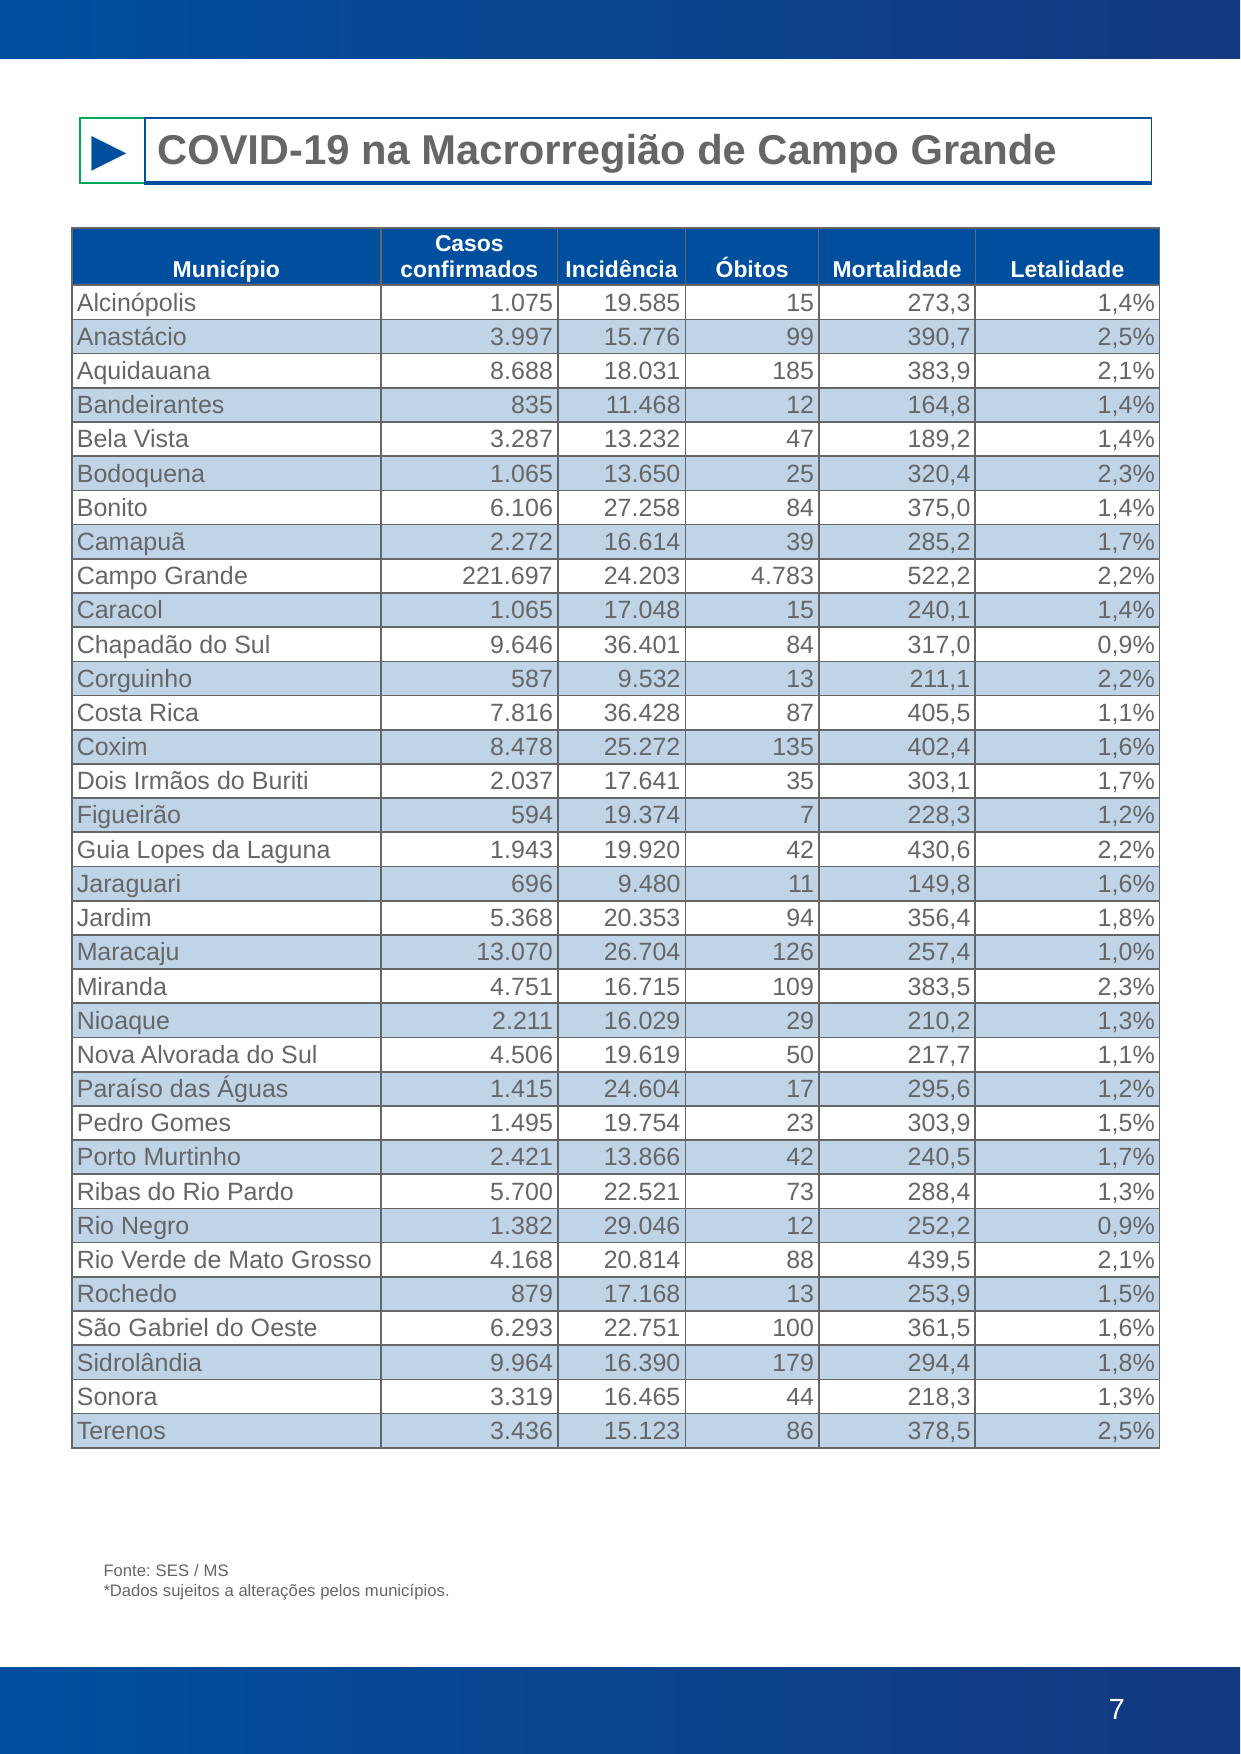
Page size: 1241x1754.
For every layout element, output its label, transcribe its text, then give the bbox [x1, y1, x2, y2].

table_cell 4.168 [382, 1243, 557, 1276]
table_cell 2,5% [976, 320, 1159, 353]
table_cell 3.997 [382, 320, 557, 353]
table_cell 1,6% [976, 1312, 1159, 1344]
table_cell 24.203 [559, 560, 685, 592]
table_cell 19.374 [559, 799, 685, 831]
table_cell 240,1 [820, 594, 974, 626]
table_cell Pedro Gomes [73, 1107, 380, 1139]
table_cell 2,3% [976, 970, 1159, 1002]
table_cell 390,7 [820, 320, 974, 353]
table_cell 1,6% [976, 867, 1159, 900]
table_cell 1,1% [976, 696, 1159, 729]
table_cell 2,2% [976, 833, 1159, 866]
table_cell 19.754 [559, 1107, 685, 1139]
table_cell 1.065 [382, 594, 557, 626]
table_cell 1,7% [976, 765, 1159, 797]
table_cell 6.106 [382, 491, 557, 524]
table_cell 378,5 [820, 1414, 974, 1447]
table_header Óbitos [686, 229, 818, 284]
table_cell 439,5 [820, 1243, 974, 1276]
table_cell 9.532 [559, 662, 685, 695]
table_cell 1,7% [976, 525, 1159, 558]
table_cell Caracol [73, 594, 380, 626]
table_cell 185 [686, 354, 818, 387]
table_cell 361,5 [820, 1312, 974, 1344]
table_cell 835 [382, 389, 557, 421]
table_cell 17.048 [559, 594, 685, 626]
table_cell 13.070 [382, 936, 557, 968]
table_cell 0,9% [976, 628, 1159, 661]
table_cell 1,4% [976, 491, 1159, 524]
table_cell Rio Negro [73, 1209, 380, 1242]
table_cell São Gabriel do Oeste [73, 1312, 380, 1344]
table_cell 210,2 [820, 1004, 974, 1037]
table_cell Camapuã [73, 525, 380, 558]
table_cell 3.319 [382, 1380, 557, 1413]
table_cell 42 [686, 833, 818, 866]
table_cell Miranda [73, 970, 380, 1002]
table_cell Jardim [73, 902, 380, 934]
table_cell 1.415 [382, 1073, 557, 1105]
table_cell Coxim [73, 731, 380, 763]
table_cell 1,4% [976, 389, 1159, 421]
table_cell Bandeirantes [73, 389, 380, 421]
table_cell 86 [686, 1414, 818, 1447]
table_cell 36.401 [559, 628, 685, 661]
table_cell 16.715 [559, 970, 685, 1002]
table_header COVID-19 na Macrorregião de Campo Grande [146, 119, 1151, 181]
table_cell 9.964 [382, 1346, 557, 1379]
table_cell 7 [686, 799, 818, 831]
table_cell 1,4% [976, 594, 1159, 626]
table_cell 402,4 [820, 731, 974, 763]
table_cell 1,3% [976, 1380, 1159, 1413]
table_cell 135 [686, 731, 818, 763]
table_cell 26.704 [559, 936, 685, 968]
table_cell 8.478 [382, 731, 557, 763]
table_cell 1,4% [976, 423, 1159, 455]
table_cell 1,2% [976, 799, 1159, 831]
text_box Fonte: SES / MS *Dados sujeitos a alterações pelos municípios. [88, 1551, 1152, 1609]
table_cell 2.421 [382, 1141, 557, 1173]
table_cell Ribas do Rio Pardo [73, 1175, 380, 1208]
table_cell 228,3 [820, 799, 974, 831]
table_cell 16.465 [559, 1380, 685, 1413]
table_cell 405,5 [820, 696, 974, 729]
table_cell 149,8 [820, 867, 974, 900]
table_cell 19.619 [559, 1038, 685, 1071]
table_cell 11 [686, 867, 818, 900]
table_cell 25 [686, 457, 818, 490]
table_cell 99 [686, 320, 818, 353]
table_cell 3.287 [382, 423, 557, 455]
table_cell 2,2% [976, 662, 1159, 695]
table_cell Aquidauana [73, 354, 380, 387]
table_cell 6.293 [382, 1312, 557, 1344]
table_cell Campo Grande [73, 560, 380, 592]
table_cell 4.506 [382, 1038, 557, 1071]
table_cell 1.075 [382, 286, 557, 319]
table_cell 522,2 [820, 560, 974, 592]
table_cell 375,0 [820, 491, 974, 524]
table_cell 27.258 [559, 491, 685, 524]
table_cell 94 [686, 902, 818, 934]
table_cell 696 [382, 867, 557, 900]
table_cell Paraíso das Águas [73, 1073, 380, 1105]
table_cell 35 [686, 765, 818, 797]
table_cell Figueirão [73, 799, 380, 831]
table_cell 17.168 [559, 1278, 685, 1310]
table_cell 16.029 [559, 1004, 685, 1037]
table_cell 8.688 [382, 354, 557, 387]
table_cell 179 [686, 1346, 818, 1379]
table_cell 18.031 [559, 354, 685, 387]
table_cell 164,8 [820, 389, 974, 421]
table_cell 217,7 [820, 1038, 974, 1071]
table_cell 39 [686, 525, 818, 558]
table_cell 211,1 [820, 662, 974, 695]
table_cell 1,5% [976, 1278, 1159, 1310]
table_cell 15 [686, 594, 818, 626]
table_cell 15.123 [559, 1414, 685, 1447]
table_cell 1,8% [976, 1346, 1159, 1379]
table_cell 25.272 [559, 731, 685, 763]
table_cell 36.428 [559, 696, 685, 729]
table_cell 1,4% [976, 286, 1159, 319]
table_cell 273,3 [820, 286, 974, 319]
table_cell 320,4 [820, 457, 974, 490]
table_cell 4.751 [382, 970, 557, 1002]
table_cell 356,4 [820, 902, 974, 934]
table_cell 1,3% [976, 1004, 1159, 1037]
table_cell 73 [686, 1175, 818, 1208]
table_cell 9.646 [382, 628, 557, 661]
table_cell 13 [686, 662, 818, 695]
table_cell 5.700 [382, 1175, 557, 1208]
table_cell 109 [686, 970, 818, 1002]
table_cell 11.468 [559, 389, 685, 421]
table_cell 17.641 [559, 765, 685, 797]
table_cell 4.783 [686, 560, 818, 592]
table_cell Terenos [73, 1414, 380, 1447]
table_cell 50 [686, 1038, 818, 1071]
table_cell Sonora [73, 1380, 380, 1413]
table_header ► [81, 119, 144, 182]
table_cell Porto Murtinho [73, 1141, 380, 1173]
table_cell 1,7% [976, 1141, 1159, 1173]
table_cell Bela Vista [73, 423, 380, 455]
table_cell Guia Lopes da Laguna [73, 833, 380, 866]
table_cell 126 [686, 936, 818, 968]
table_cell 19.585 [559, 286, 685, 319]
table_cell 15.776 [559, 320, 685, 353]
table_cell 16.614 [559, 525, 685, 558]
table_cell 7.816 [382, 696, 557, 729]
table_cell 252,2 [820, 1209, 974, 1242]
table_header Município [73, 229, 380, 284]
table_cell 1.943 [382, 833, 557, 866]
table_cell 879 [382, 1278, 557, 1310]
table_cell 221.697 [382, 560, 557, 592]
table_cell 2.037 [382, 765, 557, 797]
table_cell 22.521 [559, 1175, 685, 1208]
table_cell 44 [686, 1380, 818, 1413]
table_cell Alcinópolis [73, 286, 380, 319]
table_cell 240,5 [820, 1141, 974, 1173]
table_cell 0,9% [976, 1209, 1159, 1242]
table_cell 2,1% [976, 1243, 1159, 1276]
table_cell 100 [686, 1312, 818, 1344]
table_cell 12 [686, 1209, 818, 1242]
table_cell 87 [686, 696, 818, 729]
table_cell 20.814 [559, 1243, 685, 1276]
table_cell 3.436 [382, 1414, 557, 1447]
table_cell 23 [686, 1107, 818, 1139]
table_cell 430,6 [820, 833, 974, 866]
table_cell 288,4 [820, 1175, 974, 1208]
table_cell Anastácio [73, 320, 380, 353]
table_cell 2,2% [976, 560, 1159, 592]
table_cell 218,3 [820, 1380, 974, 1413]
table_cell 17 [686, 1073, 818, 1105]
table_cell Bodoquena [73, 457, 380, 490]
table_cell 2,1% [976, 354, 1159, 387]
table_cell 29 [686, 1004, 818, 1037]
table_cell 19.920 [559, 833, 685, 866]
table_cell 1,3% [976, 1175, 1159, 1208]
table_cell 88 [686, 1243, 818, 1276]
table_cell 303,9 [820, 1107, 974, 1139]
table_cell Sidrolândia [73, 1346, 380, 1379]
table_cell 24.604 [559, 1073, 685, 1105]
table_cell 13.232 [559, 423, 685, 455]
table_cell 9.480 [559, 867, 685, 900]
table_cell 1,5% [976, 1107, 1159, 1139]
table_cell 383,9 [820, 354, 974, 387]
table_cell 2.211 [382, 1004, 557, 1037]
table_header Mortalidade [819, 229, 975, 284]
table_cell 1,8% [976, 902, 1159, 934]
table_cell 383,5 [820, 970, 974, 1002]
table_cell 2,3% [976, 457, 1159, 490]
table_cell 22.751 [559, 1312, 685, 1344]
slide_number ‹#› [1093, 1641, 1168, 1754]
table_cell 303,1 [820, 765, 974, 797]
table_cell 587 [382, 662, 557, 695]
table_cell 84 [686, 628, 818, 661]
table_cell 1,6% [976, 731, 1159, 763]
table_cell 29.046 [559, 1209, 685, 1242]
table_cell Dois Irmãos do Buriti [73, 765, 380, 797]
table_header Letalidade [976, 229, 1159, 284]
table_cell 295,6 [820, 1073, 974, 1105]
table_cell Nioaque [73, 1004, 380, 1037]
table_cell 2,5% [976, 1414, 1159, 1447]
table_cell 2.272 [382, 525, 557, 558]
table_cell Rochedo [73, 1278, 380, 1310]
table_cell Bonito [73, 491, 380, 524]
table_cell 13.866 [559, 1141, 685, 1173]
table_cell Chapadão do Sul [73, 628, 380, 661]
table_cell 13 [686, 1278, 818, 1310]
table_cell 5.368 [382, 902, 557, 934]
table_cell 1,0% [976, 936, 1159, 968]
table_header Incidência [558, 229, 685, 284]
table_cell Nova Alvorada do Sul [73, 1038, 380, 1071]
table_cell 47 [686, 423, 818, 455]
table_header Casos confirmados [382, 229, 557, 284]
table_cell 594 [382, 799, 557, 831]
table_cell 16.390 [559, 1346, 685, 1379]
table_cell 1,1% [976, 1038, 1159, 1071]
table_cell 189,2 [820, 423, 974, 455]
table_cell 294,4 [820, 1346, 974, 1379]
table_cell 1.495 [382, 1107, 557, 1139]
table_cell Corguinho [73, 662, 380, 695]
table_cell Jaraguari [73, 867, 380, 900]
table_cell 15 [686, 286, 818, 319]
table_cell 42 [686, 1141, 818, 1173]
table_cell 13.650 [559, 457, 685, 490]
table_cell 1.065 [382, 457, 557, 490]
table_cell 253,9 [820, 1278, 974, 1310]
table_cell 285,2 [820, 525, 974, 558]
table_cell 317,0 [820, 628, 974, 661]
table_cell 84 [686, 491, 818, 524]
table_cell Costa Rica [73, 696, 380, 729]
table_cell Maracaju [73, 936, 380, 968]
table_cell 1.382 [382, 1209, 557, 1242]
table_cell 20.353 [559, 902, 685, 934]
table_cell 12 [686, 389, 818, 421]
table_cell 257,4 [820, 936, 974, 968]
table_cell Rio Verde de Mato Grosso [73, 1243, 380, 1276]
table_cell 1,2% [976, 1073, 1159, 1105]
